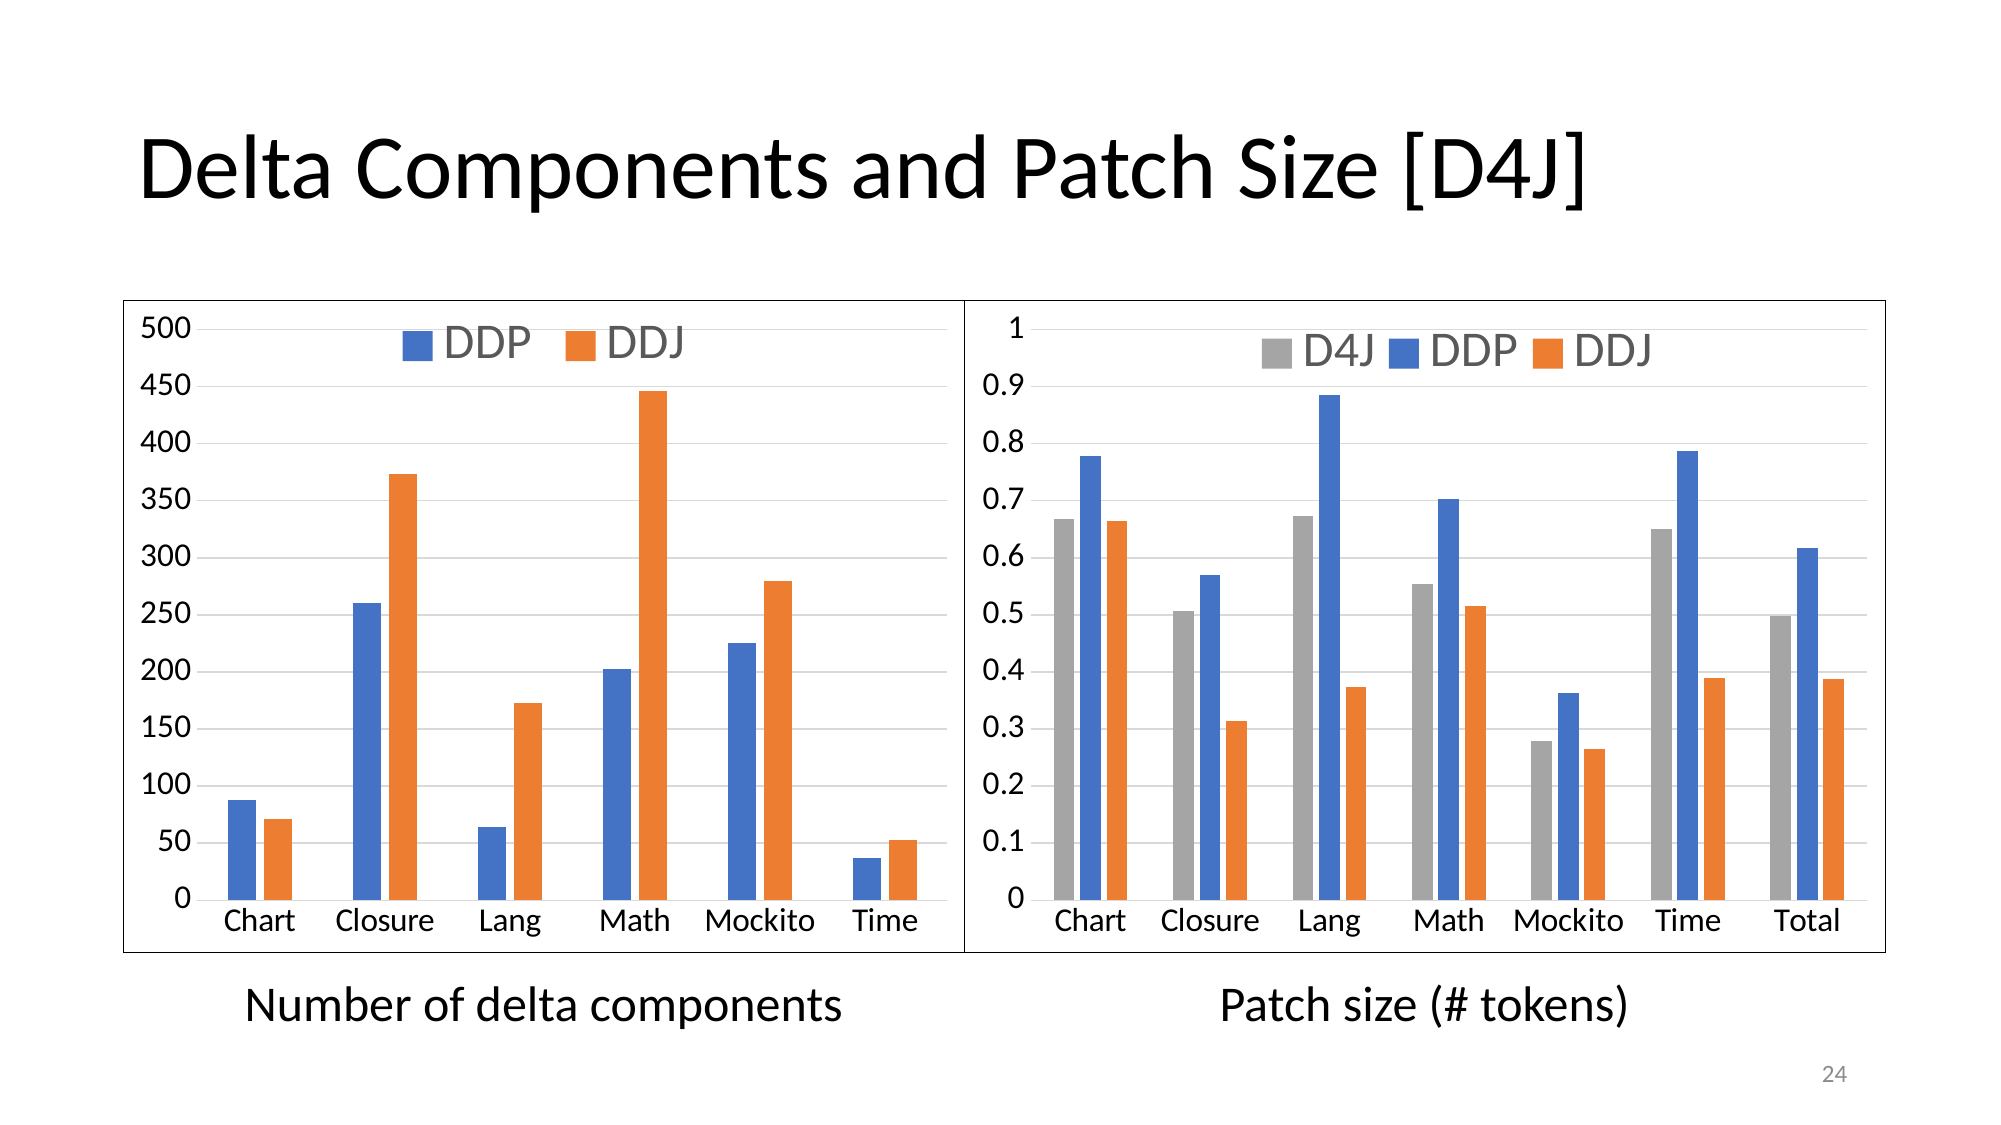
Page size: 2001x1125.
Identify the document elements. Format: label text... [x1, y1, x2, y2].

title Delta Components and Patch Size [D4J] [123, 59, 1886, 278]
text_box Number of delta components [229, 963, 858, 1039]
chart [123, 299, 1886, 953]
slide_number 24 [1412, 1042, 1863, 1103]
text_box Patch size (# tokens) [1204, 963, 1645, 1039]
